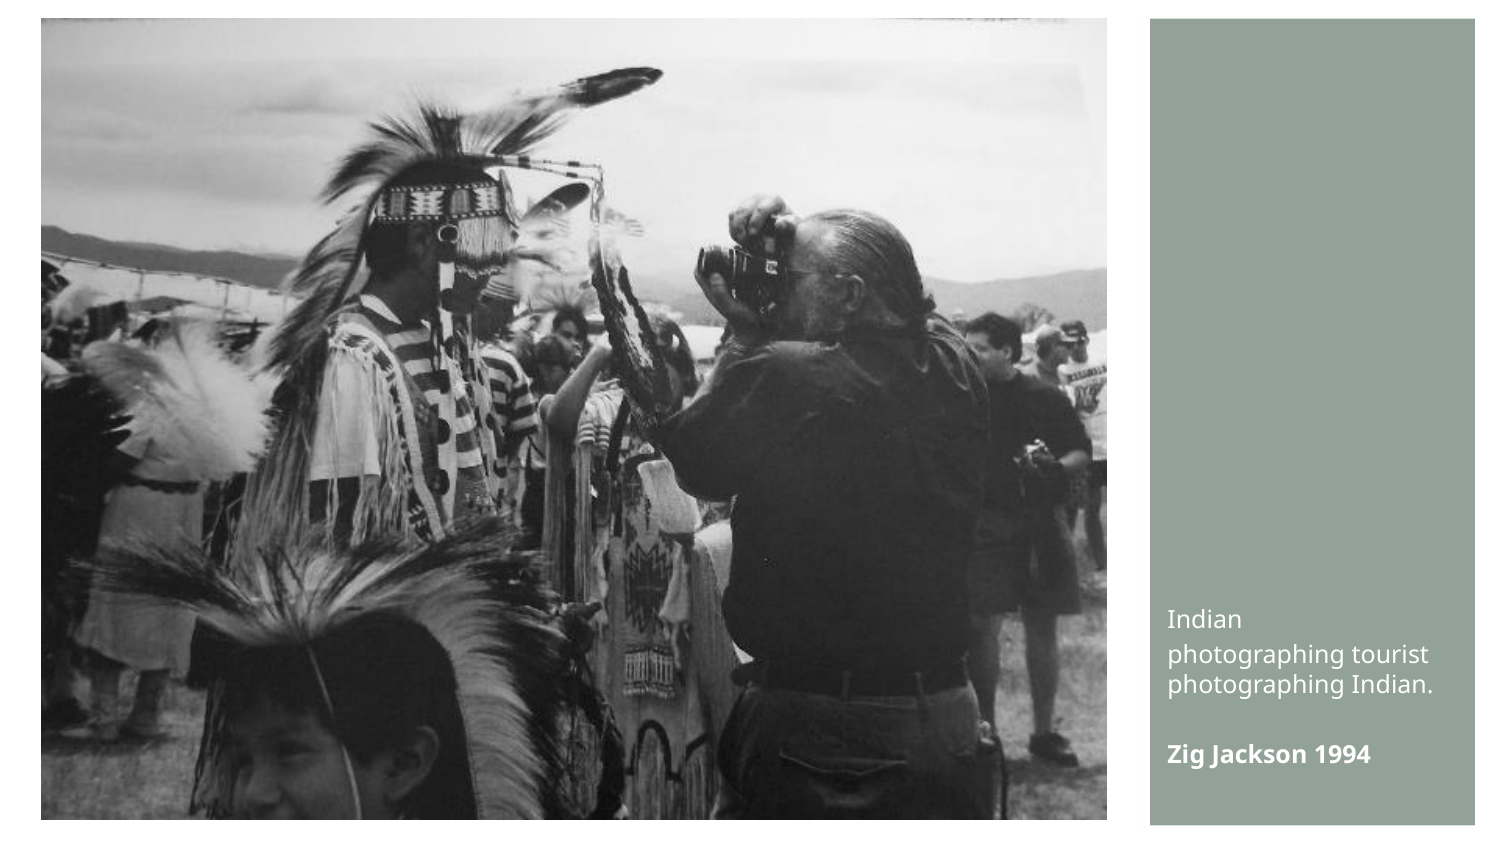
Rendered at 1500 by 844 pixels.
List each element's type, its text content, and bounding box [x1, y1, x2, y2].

text_box [0, 0, 1150, 844]
subtitle Indian photographing tourist photographing Indian. Zig Jackson 1994 [1152, 504, 1470, 844]
picture [40, 18, 1107, 820]
